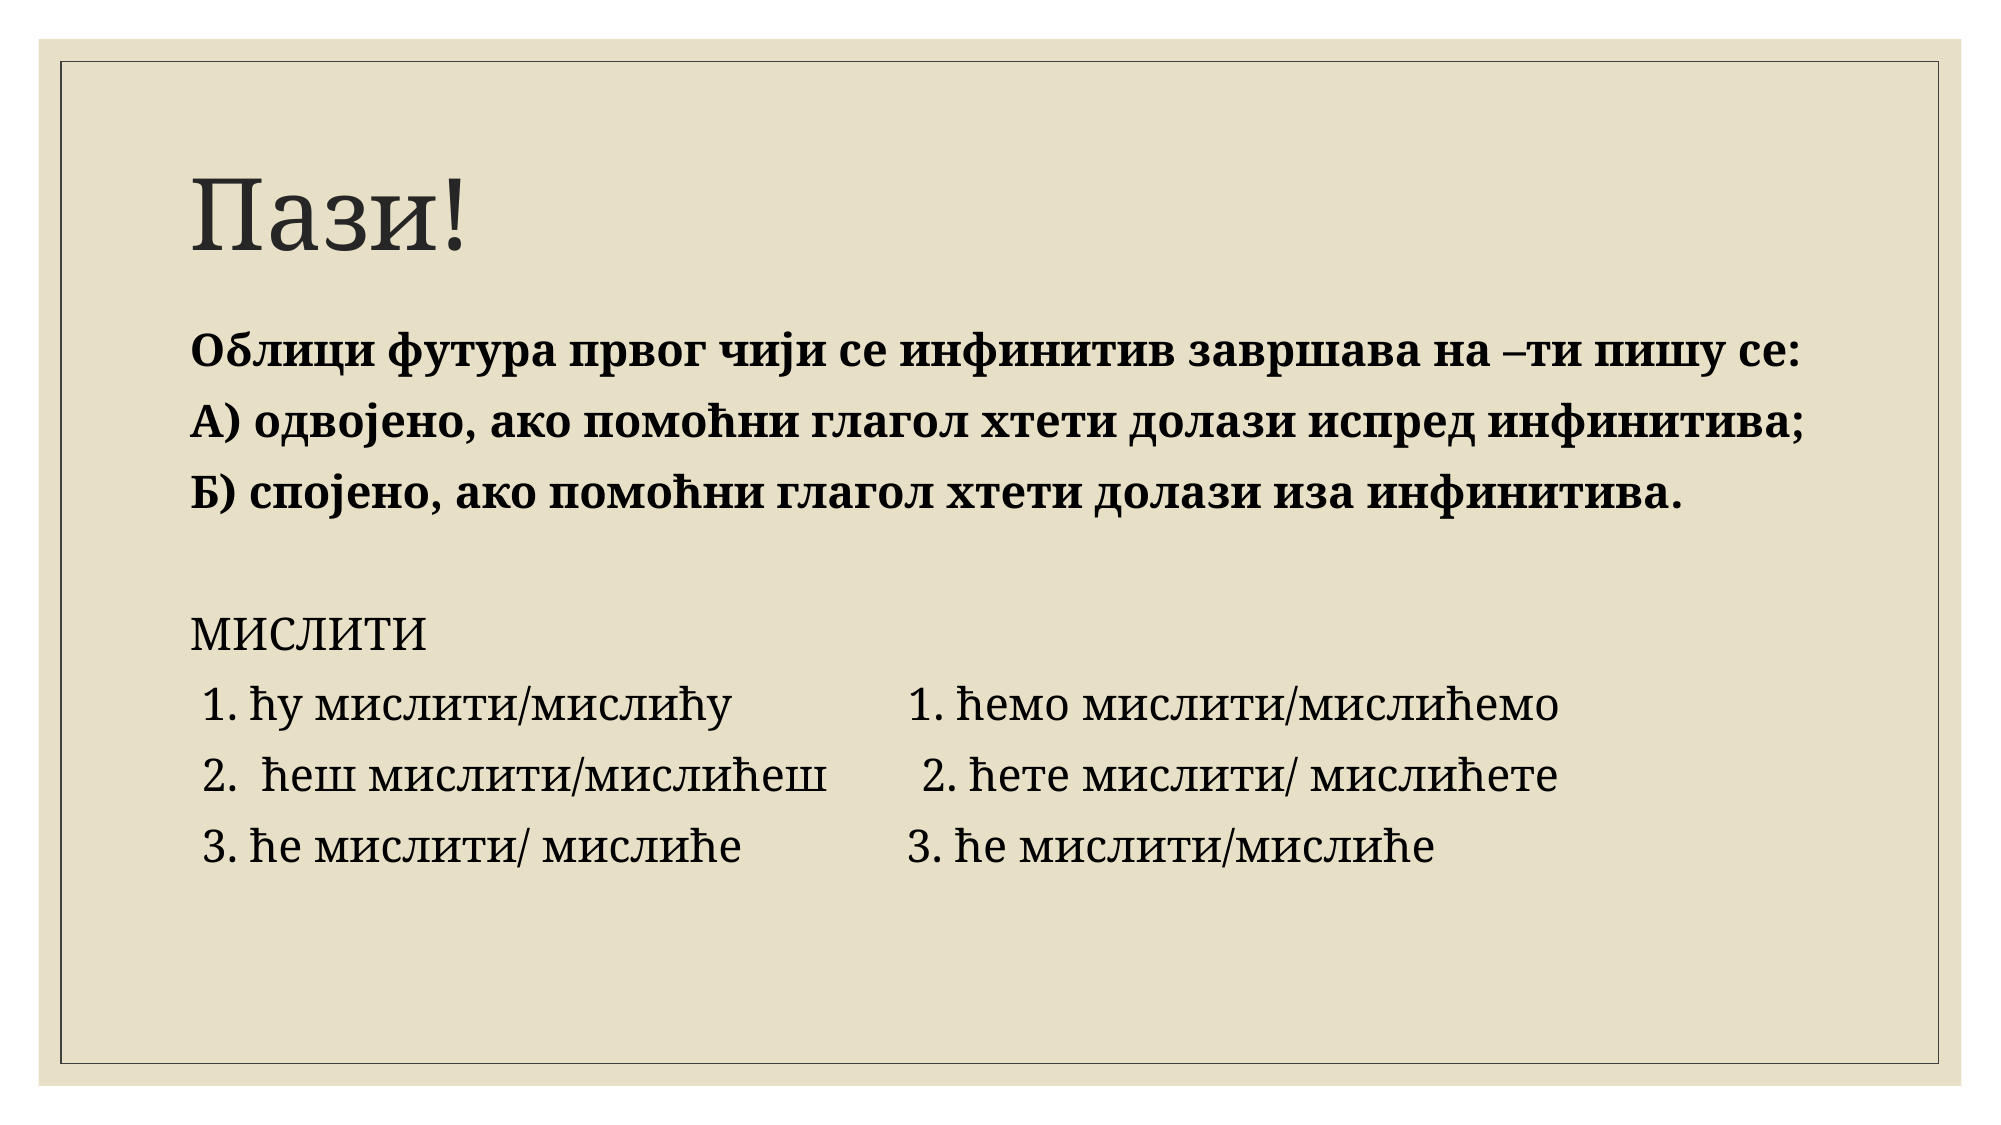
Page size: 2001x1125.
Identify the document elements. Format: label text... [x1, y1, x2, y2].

list Облици футура првог чији се инфинитив завршава на –ти пишу се: А) одвојено, ако помоћни глагол хтети долази испред инфинитива; Б) спојено, ако помоћни глагол хтети долази иза инфинитива. МИСЛИТИ 1. ћу мислити/мислићу 1. ћемо мислити/мислићемо 2. ћеш мислити/мислићеш 2. ћете мислити/ мислићете 3. ће мислити/ мислиће 3. ће мислити/мислиће [174, 314, 1825, 990]
title Пази! [174, 105, 1825, 314]
